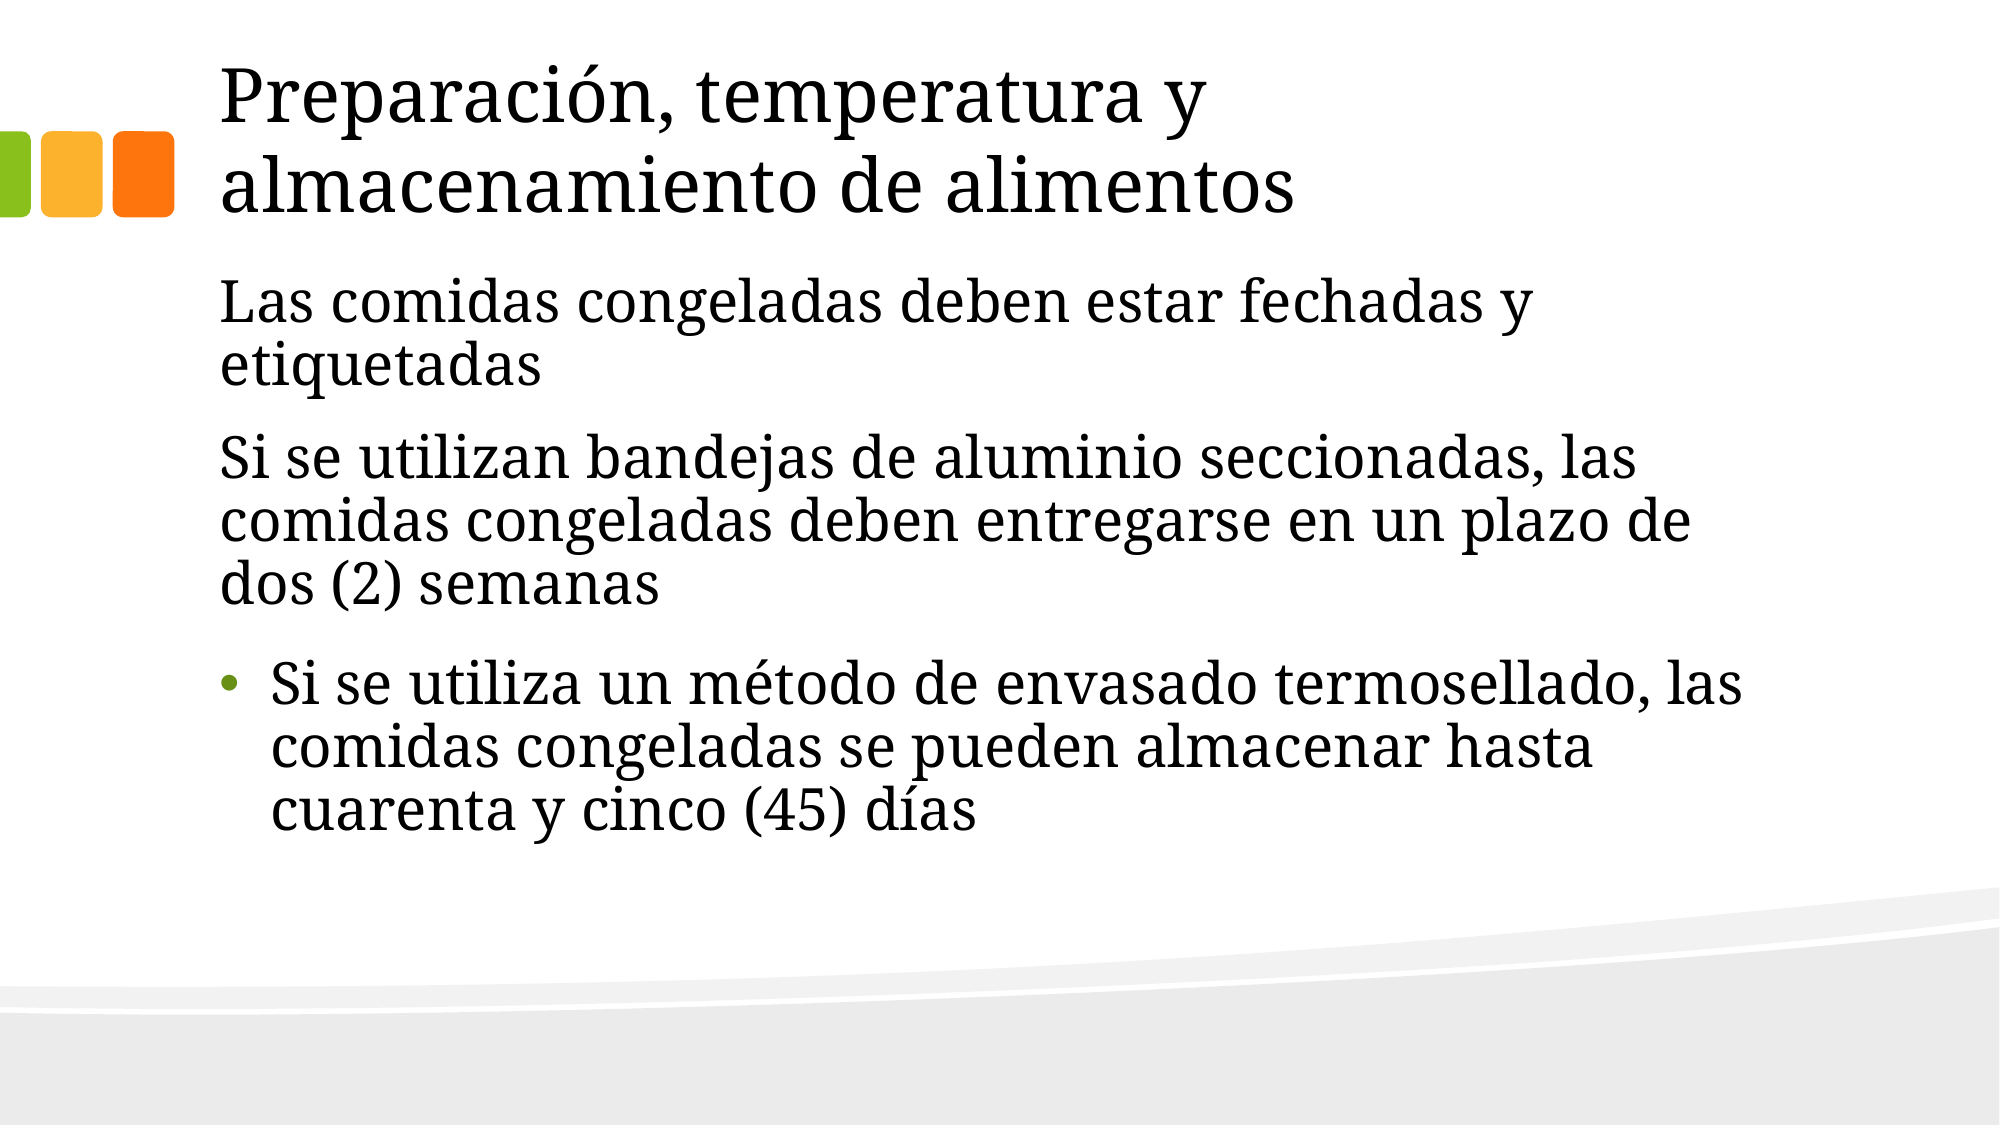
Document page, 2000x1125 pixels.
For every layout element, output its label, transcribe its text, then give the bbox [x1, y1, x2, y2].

list Las comidas congeladas deben estar fechadas y etiquetadas Si se utilizan bandejas de aluminio seccionadas, las comidas congeladas deben entregarse en un plazo de dos (2) semanas Si se utiliza un método de envasado termosellado, las comidas congeladas se pueden almacenar hasta cuarenta y cinco (45) días [199, 262, 1800, 1013]
title Preparación, temperatura y almacenamiento de alimentos [199, 24, 1800, 238]
